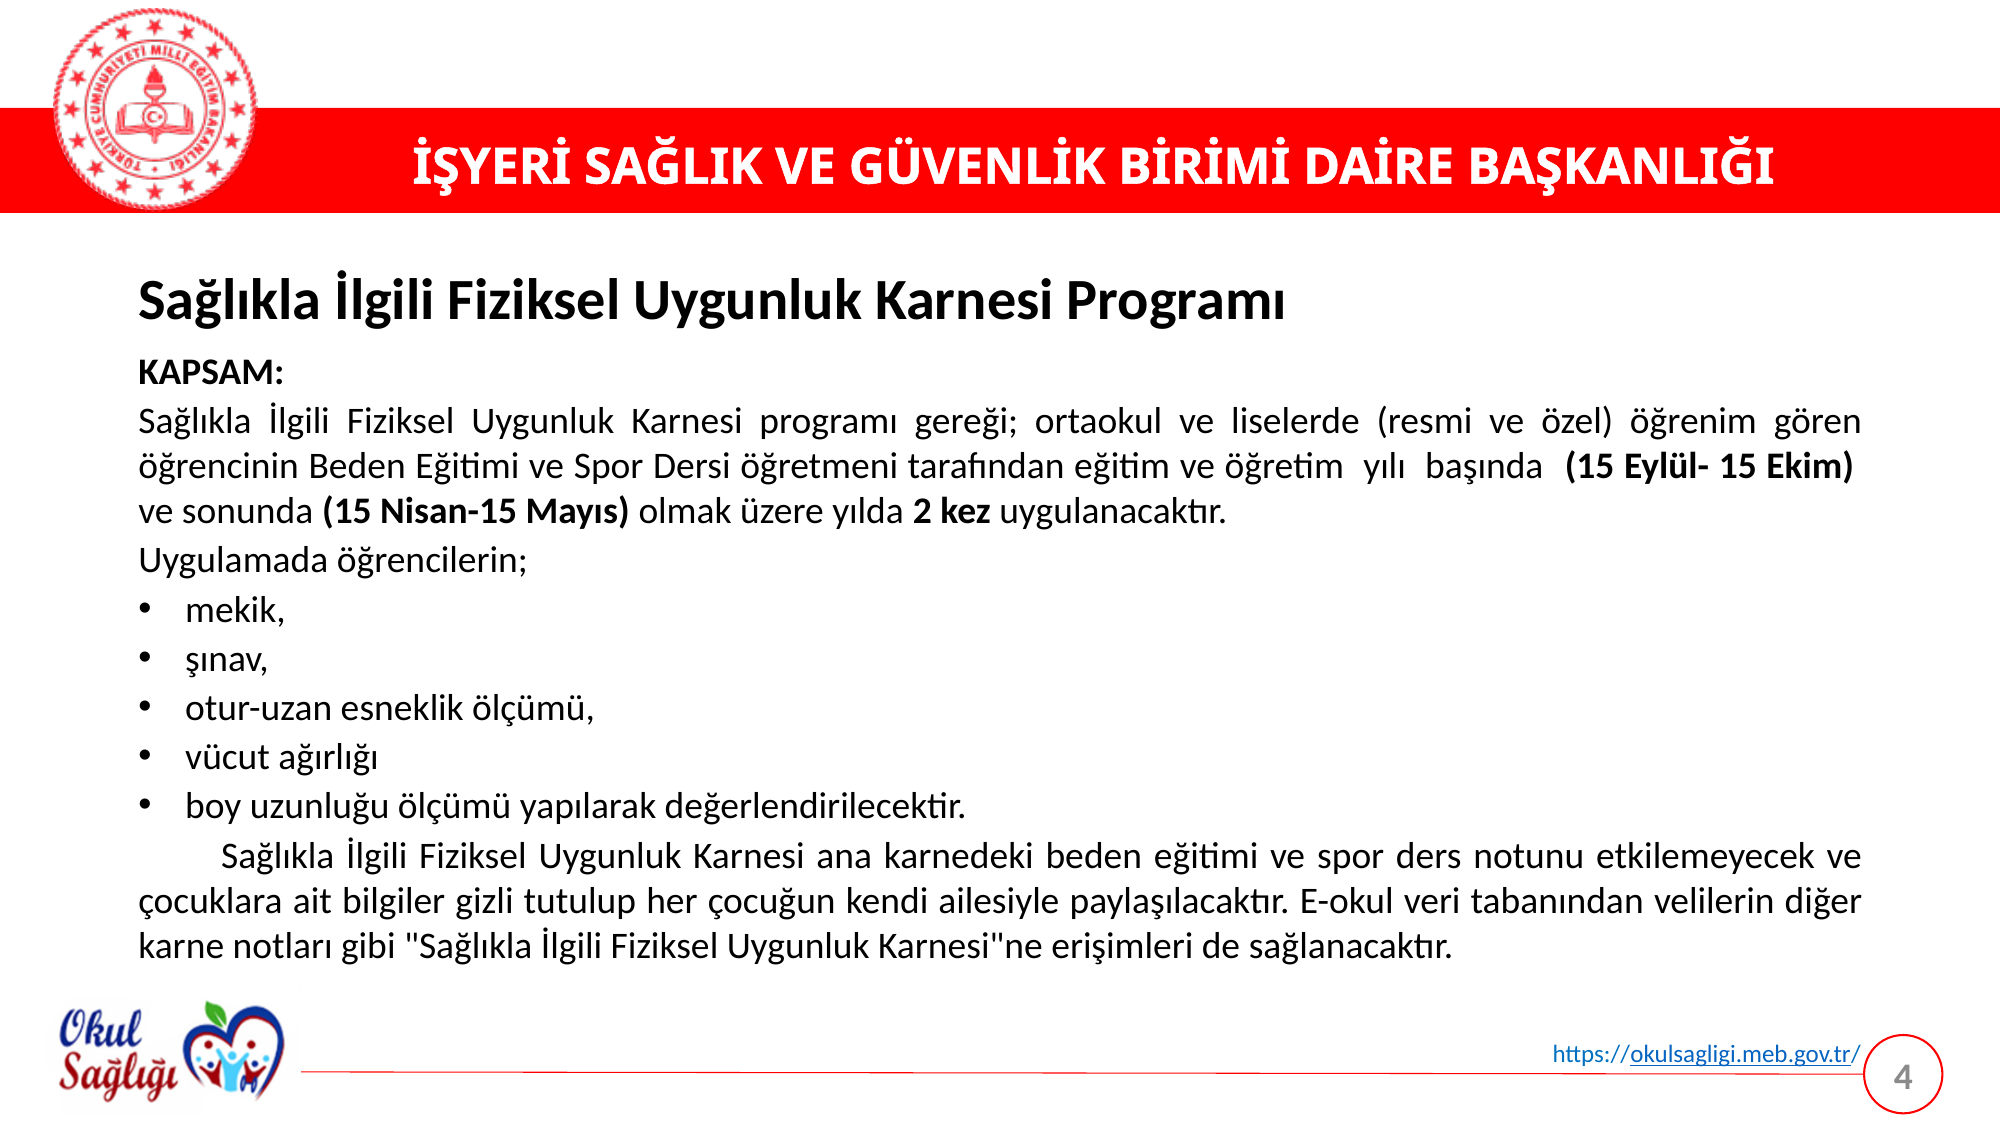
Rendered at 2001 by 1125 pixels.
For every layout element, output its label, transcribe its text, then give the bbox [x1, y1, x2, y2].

text_box https://okulsagligi.meb.gov.tr/ [1537, 1030, 1890, 1076]
slide_number 4 [1864, 1035, 1943, 1114]
text_box Sağlıkla İlgili Fiziksel Uygunluk Karnesi Programı [123, 253, 1592, 339]
picture [44, 985, 301, 1114]
text_box KAPSAM: Sağlıkla İlgili Fiziksel Uygunluk Karnesi programı gereği; ortaokul ve liselerde (resmi ve özel) öğrenim gören öğrencinin Beden Eğitimi ve Spor Dersi öğretmeni tarafından eğitim ve öğretim yılı başında (15 Eylül- 15 Ekim) ve sonunda (15 Nisan-15 Mayıs) olmak üzere yılda 2 kez uygulanacaktır. Uygulamada öğrencilerin; mekik, şınav, otur-uzan esneklik ölçümü, vücut ağırlığı boy uzunluğu ölçümü yapılarak değerlendirilecektir. Sağlıkla İlgili Fiziksel Uygunluk Karnesi ana karnedeki beden eğitimi ve spor ders notunu etkilemeyecek ve çocuklara ait bilgiler gizli tutulup her çocuğun kendi ailesiyle paylaşılacaktır. E-okul veri tabanından velilerin diğer karne notları gibi "Sağlıkla İlgili Fiziksel Uygunluk Karnesi"ne erişimleri de sağlanacaktır. [123, 339, 1879, 973]
picture [53, 8, 258, 212]
